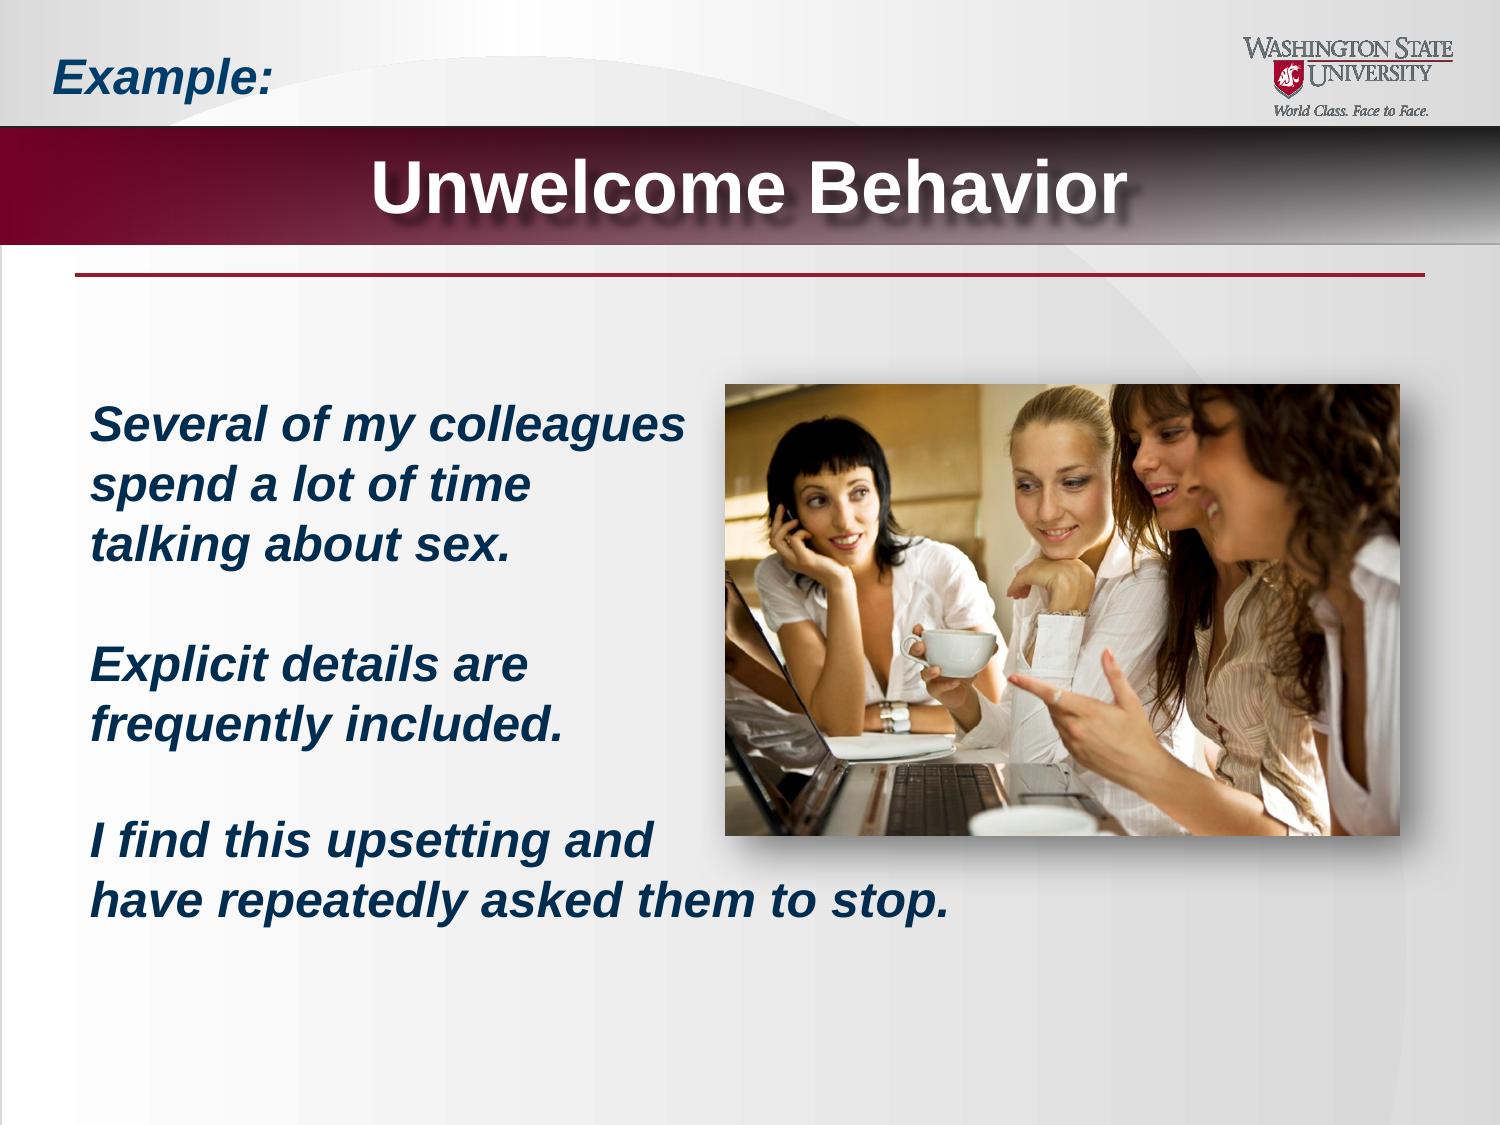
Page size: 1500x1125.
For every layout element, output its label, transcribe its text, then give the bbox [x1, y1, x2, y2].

picture [1243, 37, 1453, 116]
picture [724, 384, 1401, 836]
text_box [0, 125, 1500, 245]
text_box Example: [37, 37, 324, 113]
text_box I find this upsetting and have repeatedly asked them to stop. [74, 799, 1263, 935]
text_box Several of my colleagues spend a lot of time talking about sex. Explicit details are frequently included. [75, 383, 713, 759]
